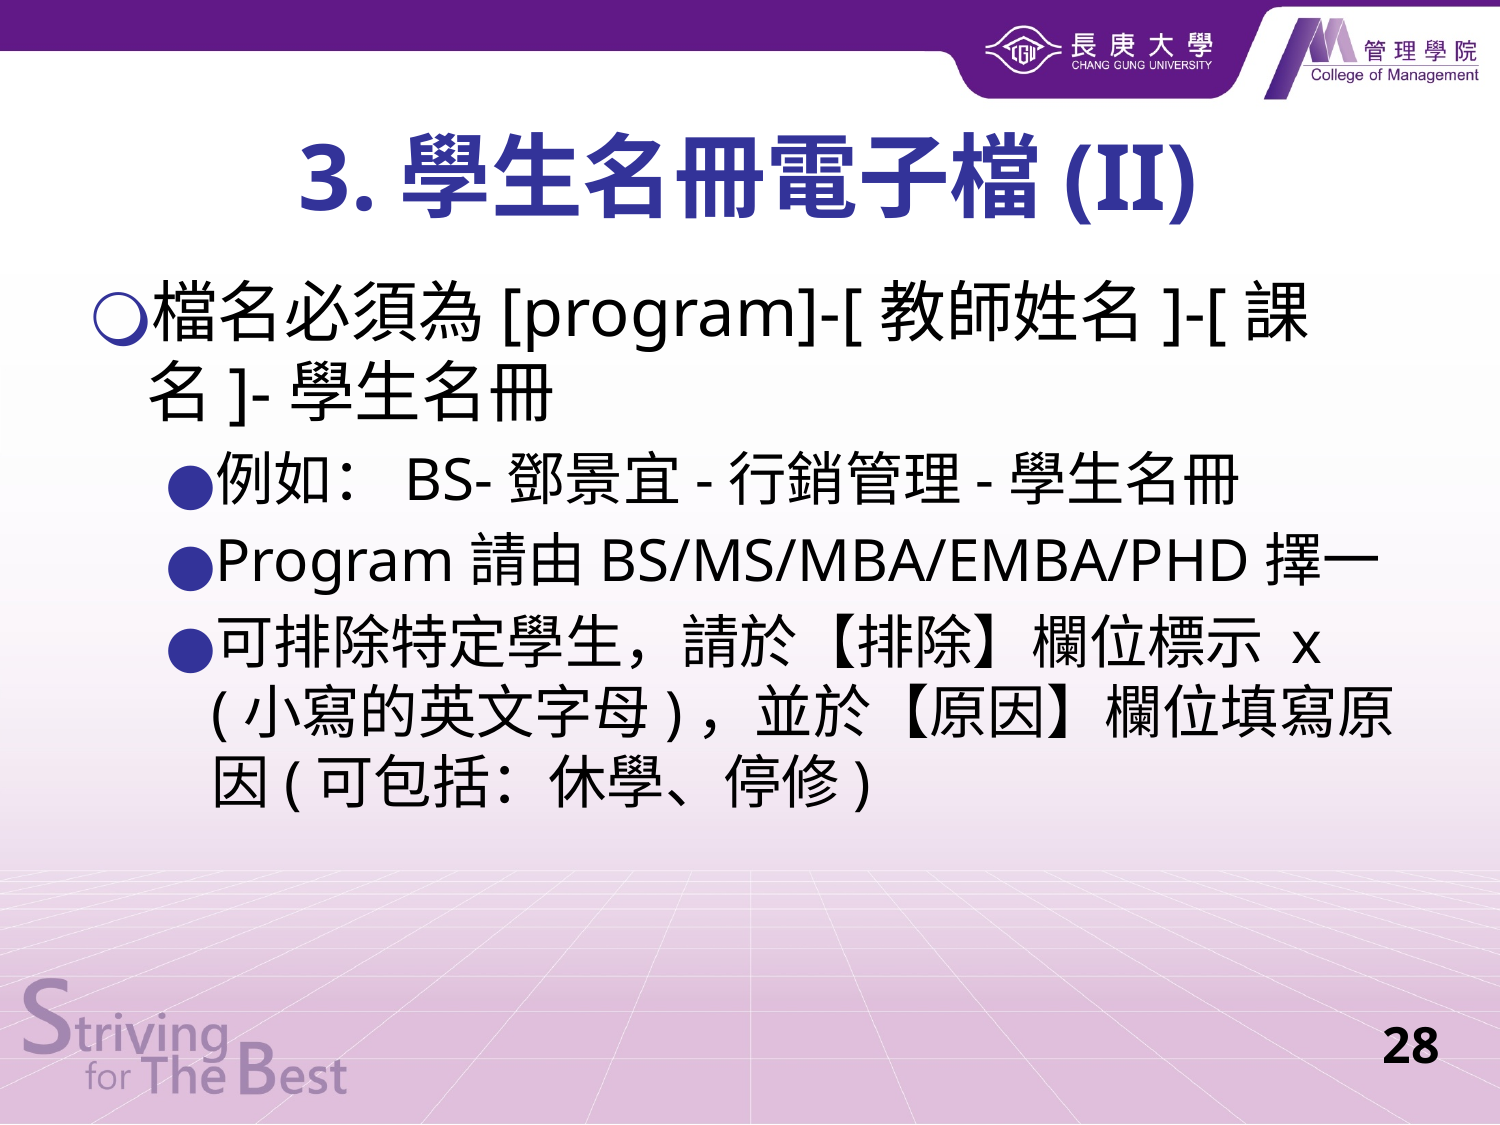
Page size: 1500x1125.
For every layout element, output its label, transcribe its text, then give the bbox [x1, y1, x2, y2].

picture [0, 0, 1500, 1125]
slide_number 28 [1104, 1011, 1455, 1090]
title 3.學生名冊電子檔(II) [73, 79, 1424, 268]
list 檔名必須為[program]-[教師姓名]-[課名]-學生名冊 例如：BS-鄧景宜-行銷管理-學生名冊 Program請由BS/MS/MBA/EMBA/PHD擇一 可排除特定學生，請於【排除】欄位標示 x (小寫的英文字母)，並於【原因】欄位填寫原因(可包括：休學、停修) [75, 262, 1425, 1005]
